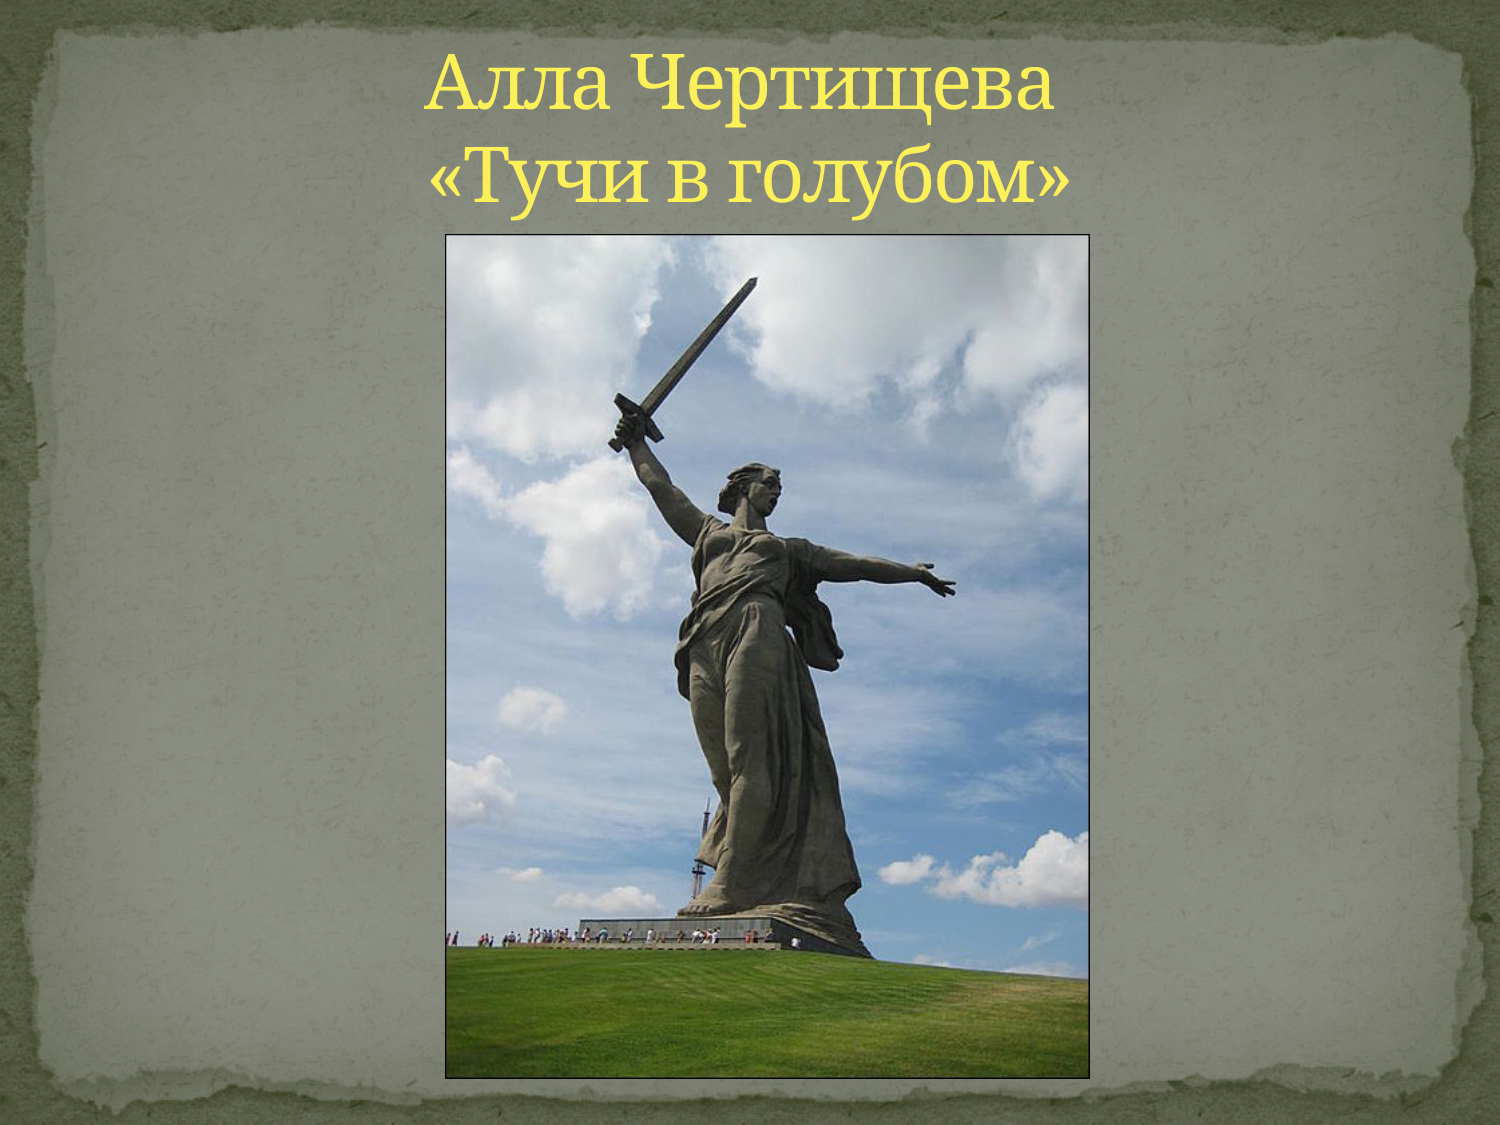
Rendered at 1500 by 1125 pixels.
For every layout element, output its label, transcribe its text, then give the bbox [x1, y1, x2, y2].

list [447, 236, 1089, 1077]
title Алла Чертищева «Тучи в голубом» [74, 24, 1425, 225]
